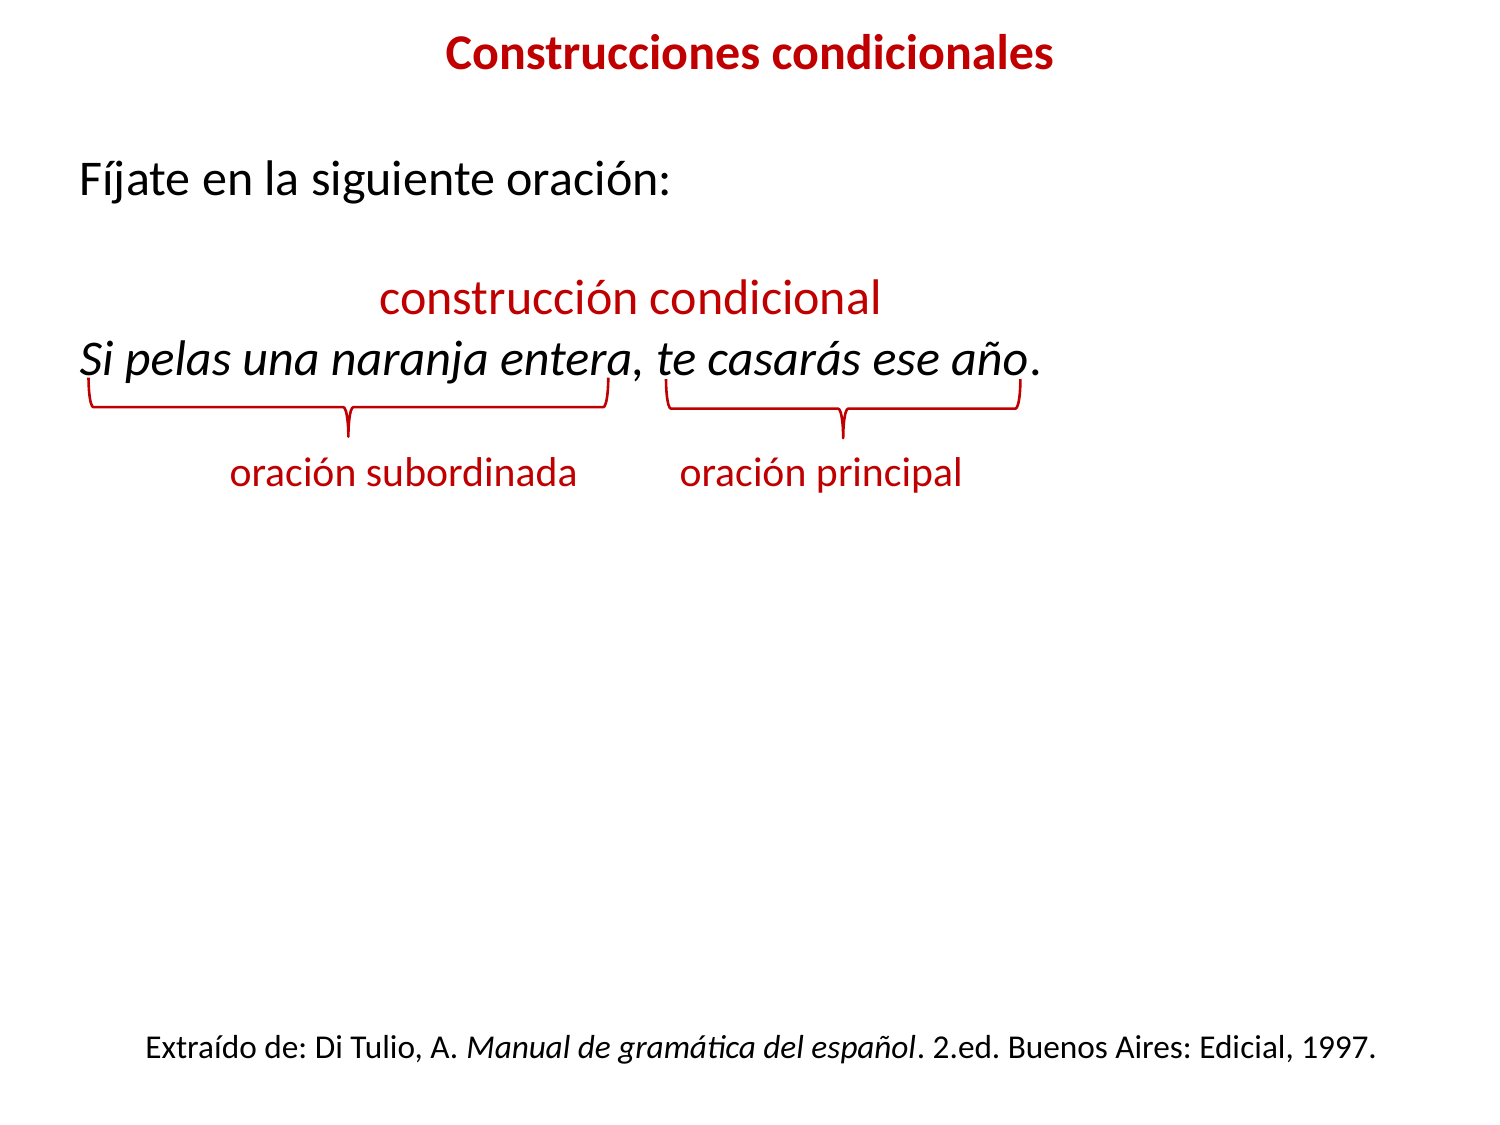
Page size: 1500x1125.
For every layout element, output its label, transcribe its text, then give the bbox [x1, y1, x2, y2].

text_box [87, 377, 610, 438]
text_box [665, 379, 1022, 439]
text_box Fíjate en la siguiente oración: construcción condicional Si pelas una naranja entera, te casarás ese año. oración subordinada oración principal prótasis apódosis  La oración subordinada expresa la condición de la que depende la realización de lo enunciado en la oración principal.  Según la clasificación tradicional, de acuerdo con la correlación de tiempos y modos que se establece entre los dos miembros, las condicionales pueden ser reales, potenciales o irreales. Extraído de: Di Tulio, A. Manual de gramática del español. 2.ed. Buenos Aires: Edicial, 1997. [64, 137, 1459, 1073]
text_box Construcciones condicionales [0, 11, 1500, 87]
